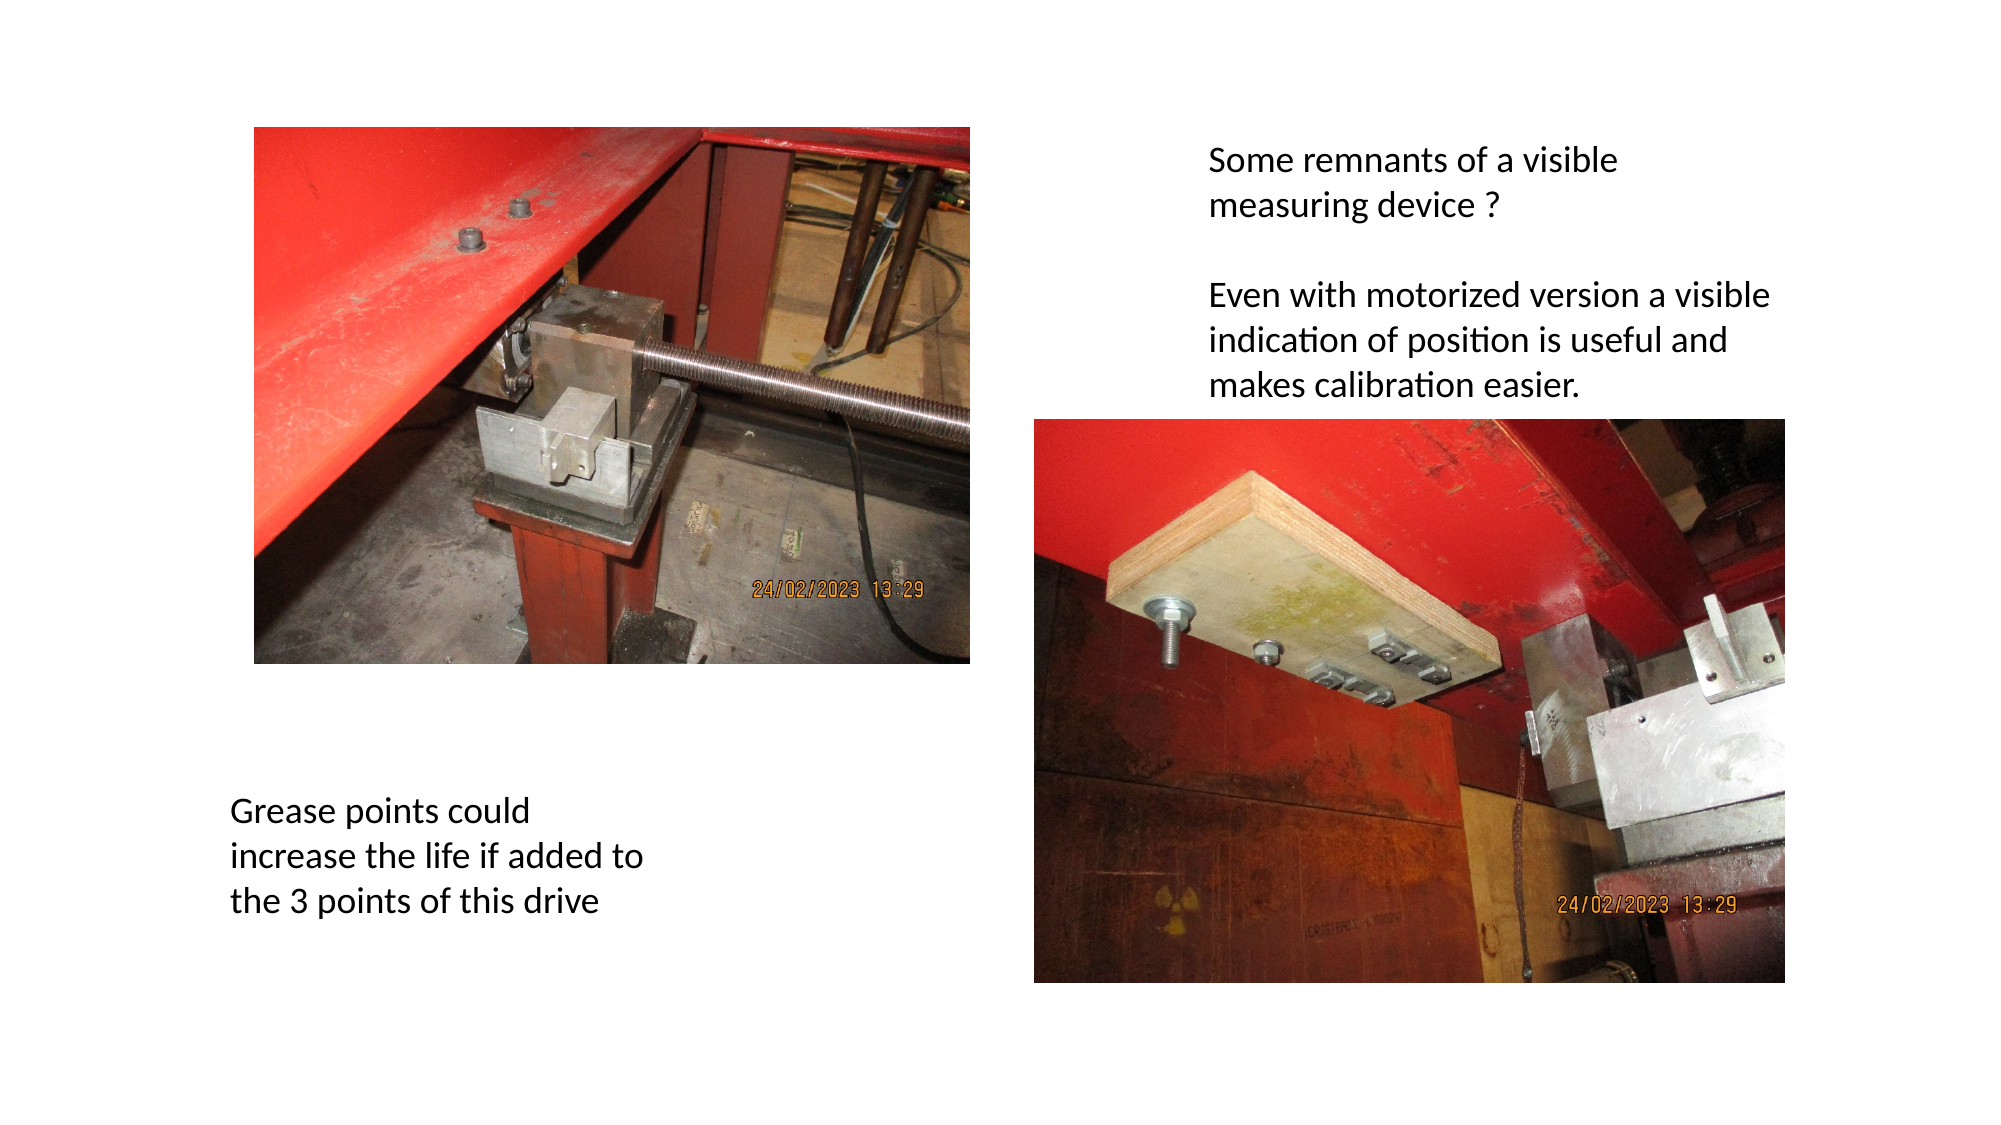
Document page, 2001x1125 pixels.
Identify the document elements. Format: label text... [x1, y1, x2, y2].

text_box Some remnants of a visible measuring device ? Even with motorized version a visible indication of position is useful and makes calibration easier. [1193, 127, 1797, 412]
picture [1034, 419, 1785, 983]
picture [254, 127, 970, 664]
text_box Grease points could increase the life if added to the 3 points of this drive [215, 778, 669, 929]
